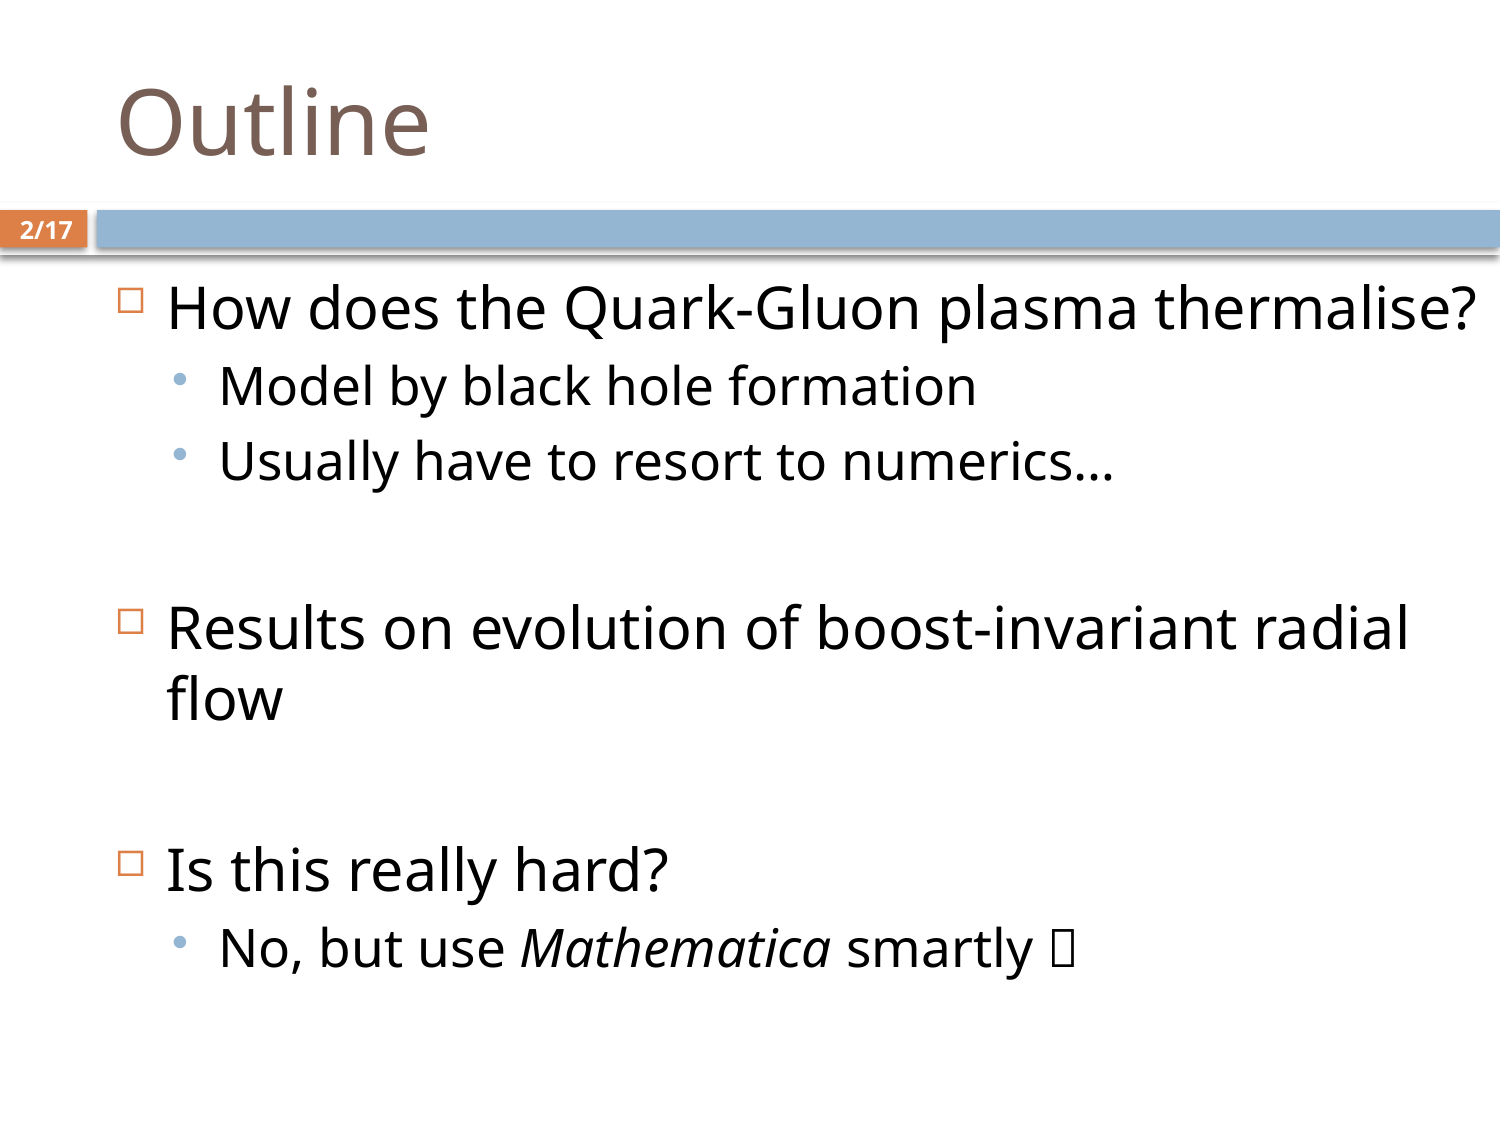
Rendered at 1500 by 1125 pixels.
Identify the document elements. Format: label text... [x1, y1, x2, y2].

title Outline [100, 37, 1438, 200]
slide_number 2/17 [0, 201, 109, 261]
list How does the Quark-Gluon plasma thermalise? Model by black hole formation Usually have to resort to numerics… Results on evolution of boost-invariant radial flow Is this really hard? No, but use Mathematica smartly  [100, 262, 1500, 1000]
